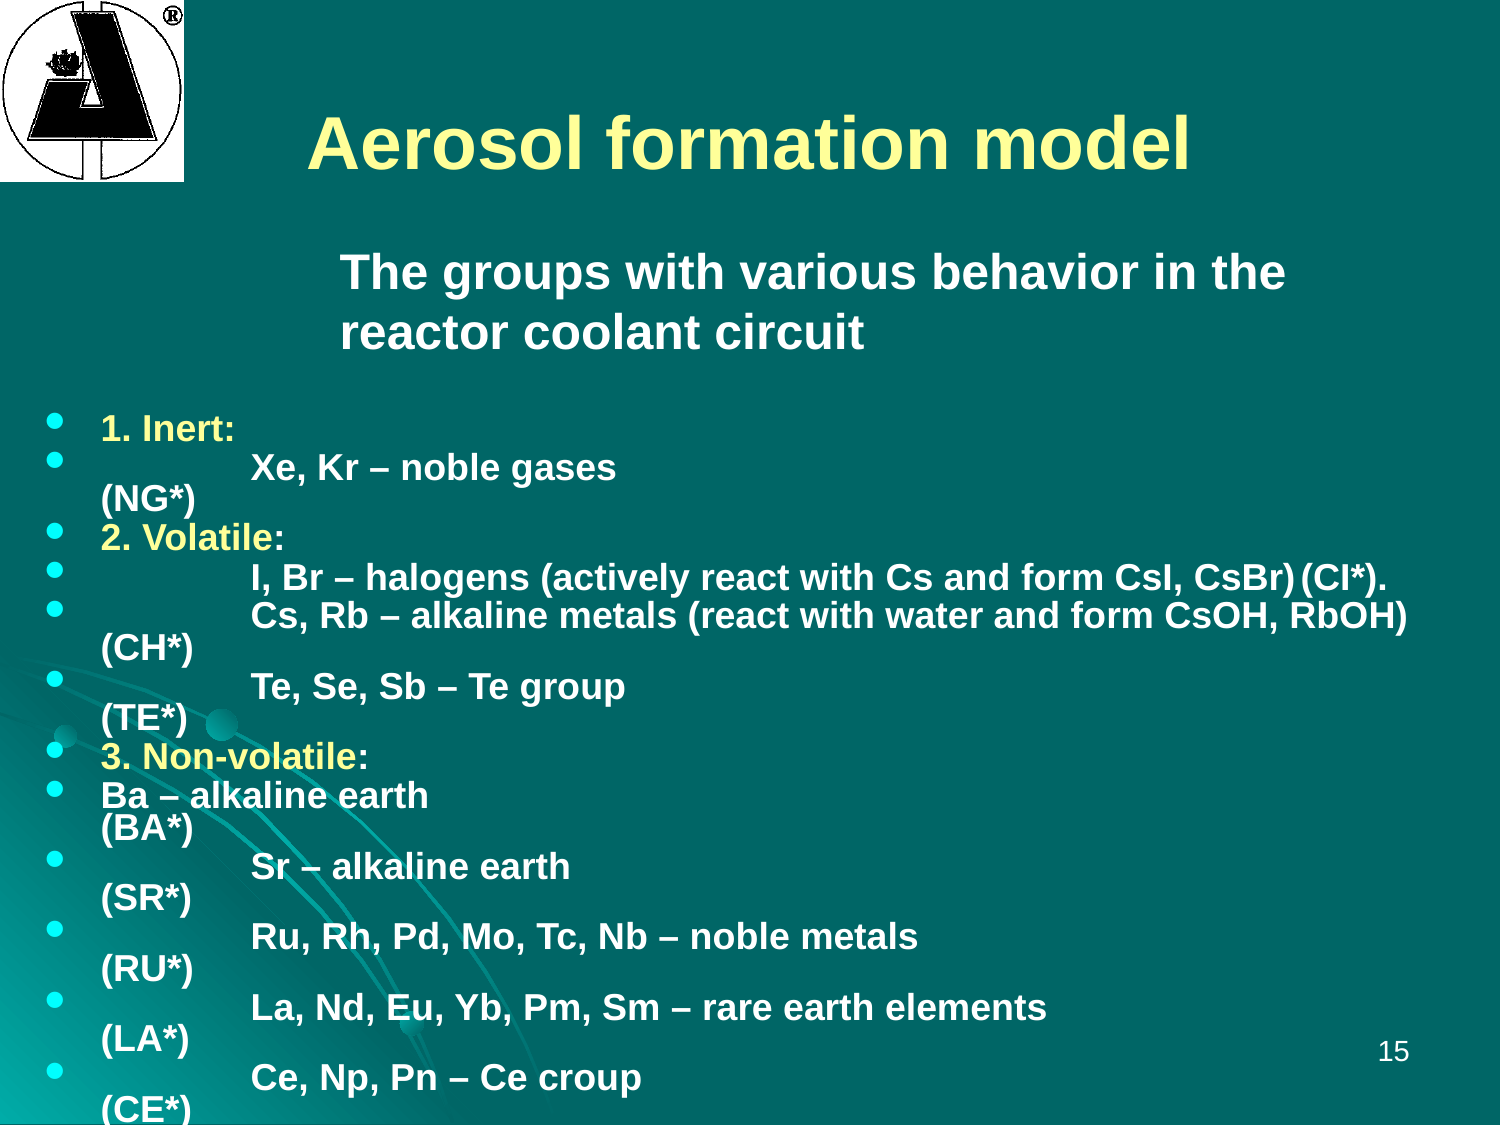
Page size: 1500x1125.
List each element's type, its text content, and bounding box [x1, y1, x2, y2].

text_box The groups with various behavior in the reactor coolant circuit [324, 231, 1436, 367]
list 1. Inert: Xe, Kr – noble gases (NG*) 2. Volatile: I, Br – halogens (actively react with Cs and form CsI, CsBr) (CI*). Cs, Rb – alkaline metals (react with water and form CsOH, RbOH) (CH*) Te, Se, Sb – Te group (TE*) 3. Non-volatile: Ba – alkaline earth (BA*) Sr – alkaline earth (SR*) Ru, Rh, Pd, Mo, Tc, Nb – noble metals (RU*) La, Nd, Eu, Yb, Pm, Sm – rare earth elements (LA*) Ce, Np, Pn – Ce croup (CE*) 4. Besides the FP, also structural materials aerosols are formed (PI*) [29, 408, 1500, 1047]
title Aerosol formation model [75, 45, 1425, 233]
picture [0, 0, 184, 182]
slide_number 15 [1074, 1047, 1425, 1100]
